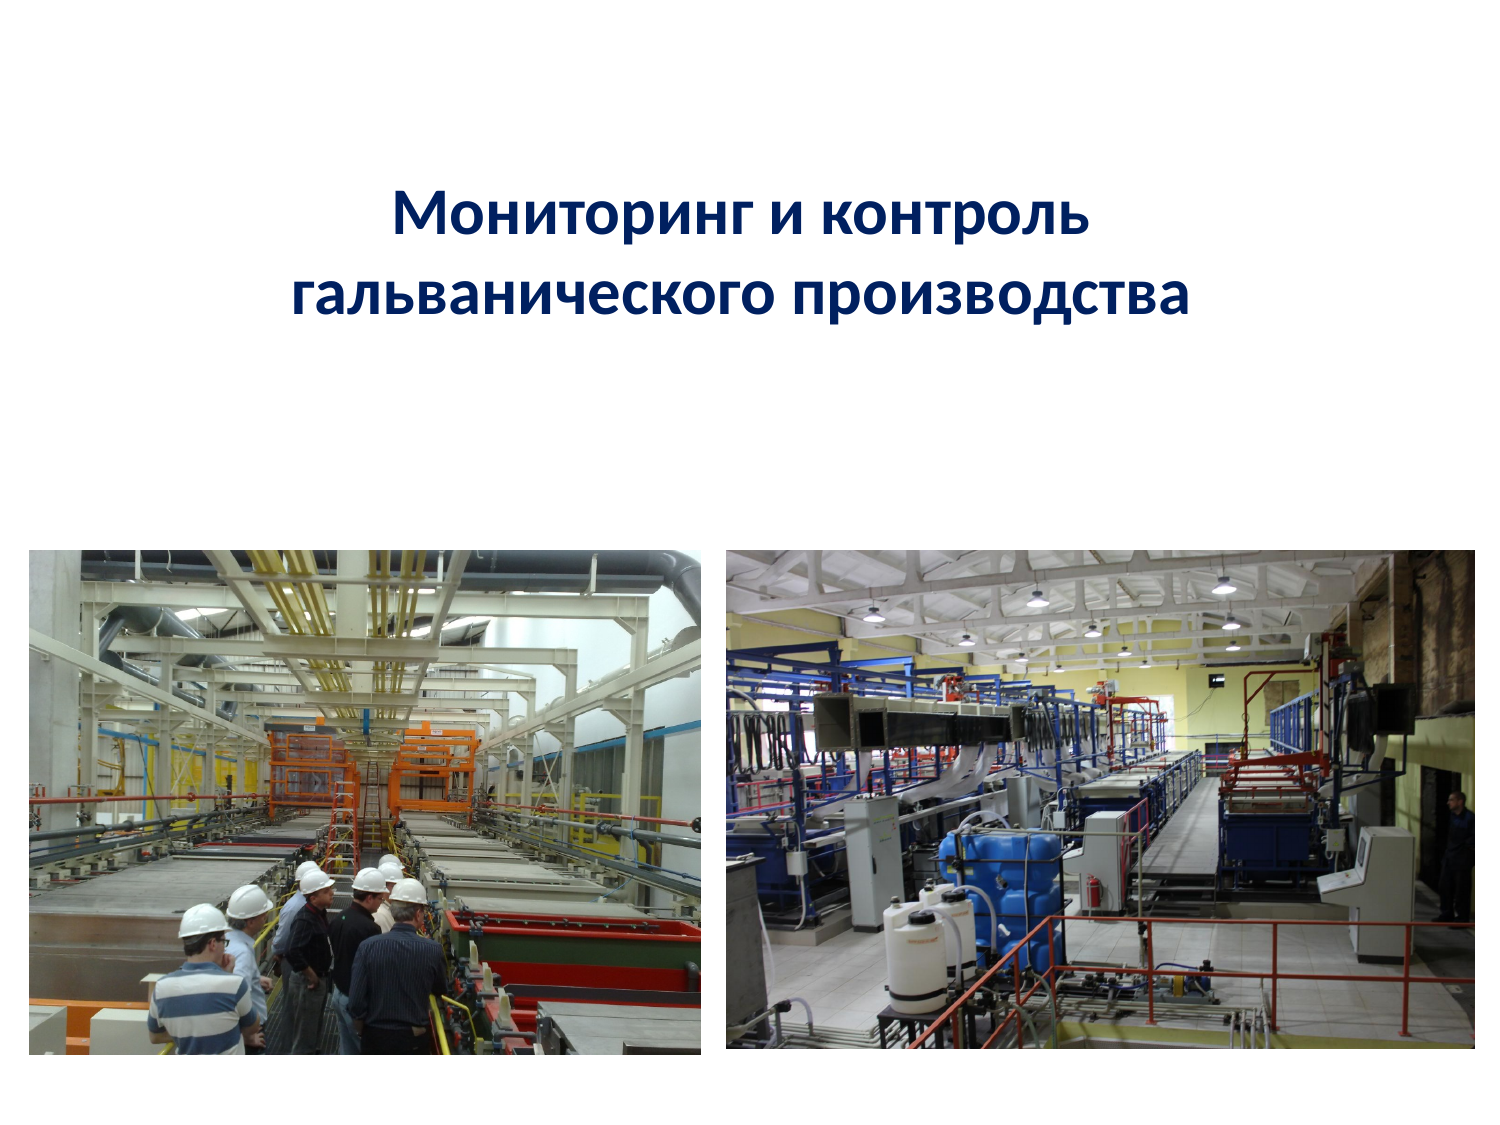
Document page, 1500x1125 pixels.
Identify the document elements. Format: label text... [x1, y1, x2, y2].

text_box Мониторинг и контроль гальванического производства [276, 160, 1207, 336]
picture [29, 550, 701, 1055]
picture [726, 550, 1475, 1050]
